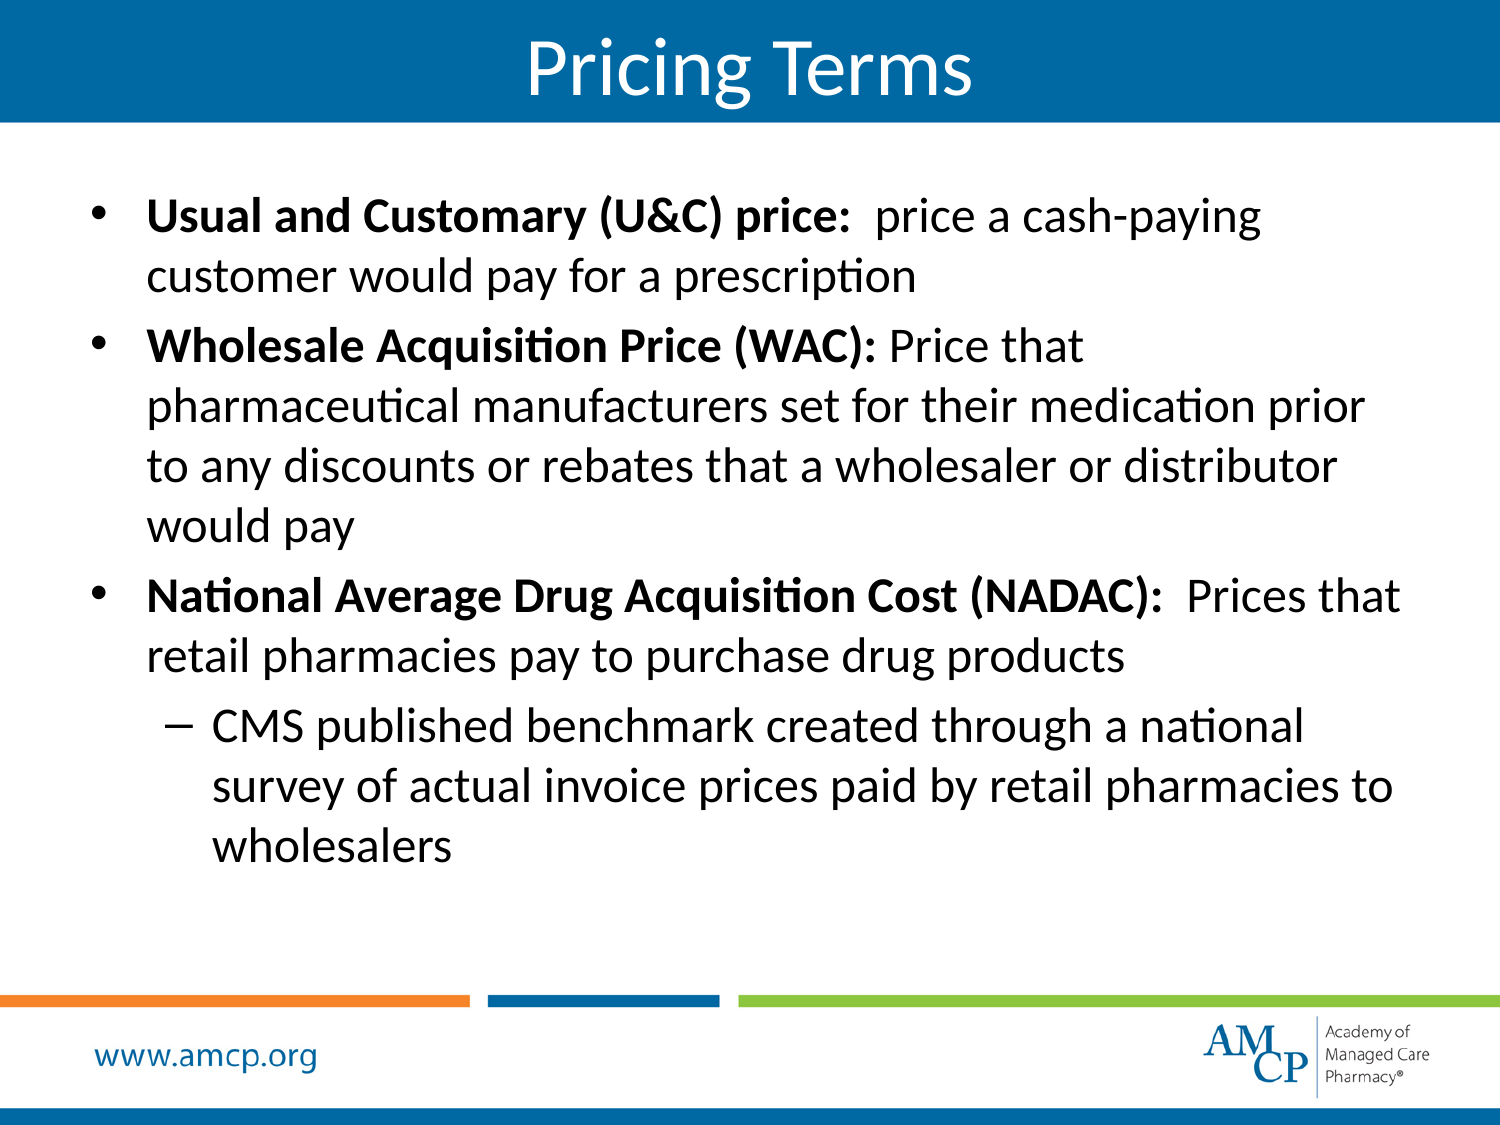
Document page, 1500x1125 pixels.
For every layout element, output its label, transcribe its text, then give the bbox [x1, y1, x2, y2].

title Pricing Terms [0, 0, 1500, 125]
list Usual and Customary (U&C) price: price a cash-paying customer would pay for a prescription Wholesale Acquisition Price (WAC): Price that pharmaceutical manufacturers set for their medication prior to any discounts or rebates that a wholesaler or distributor would pay National Average Drug Acquisition Cost (NADAC): Prices that retail pharmacies pay to purchase drug products CMS published benchmark created through a national survey of actual invoice prices paid by retail pharmacies to wholesalers [75, 174, 1425, 905]
picture [0, 125, 1500, 1125]
